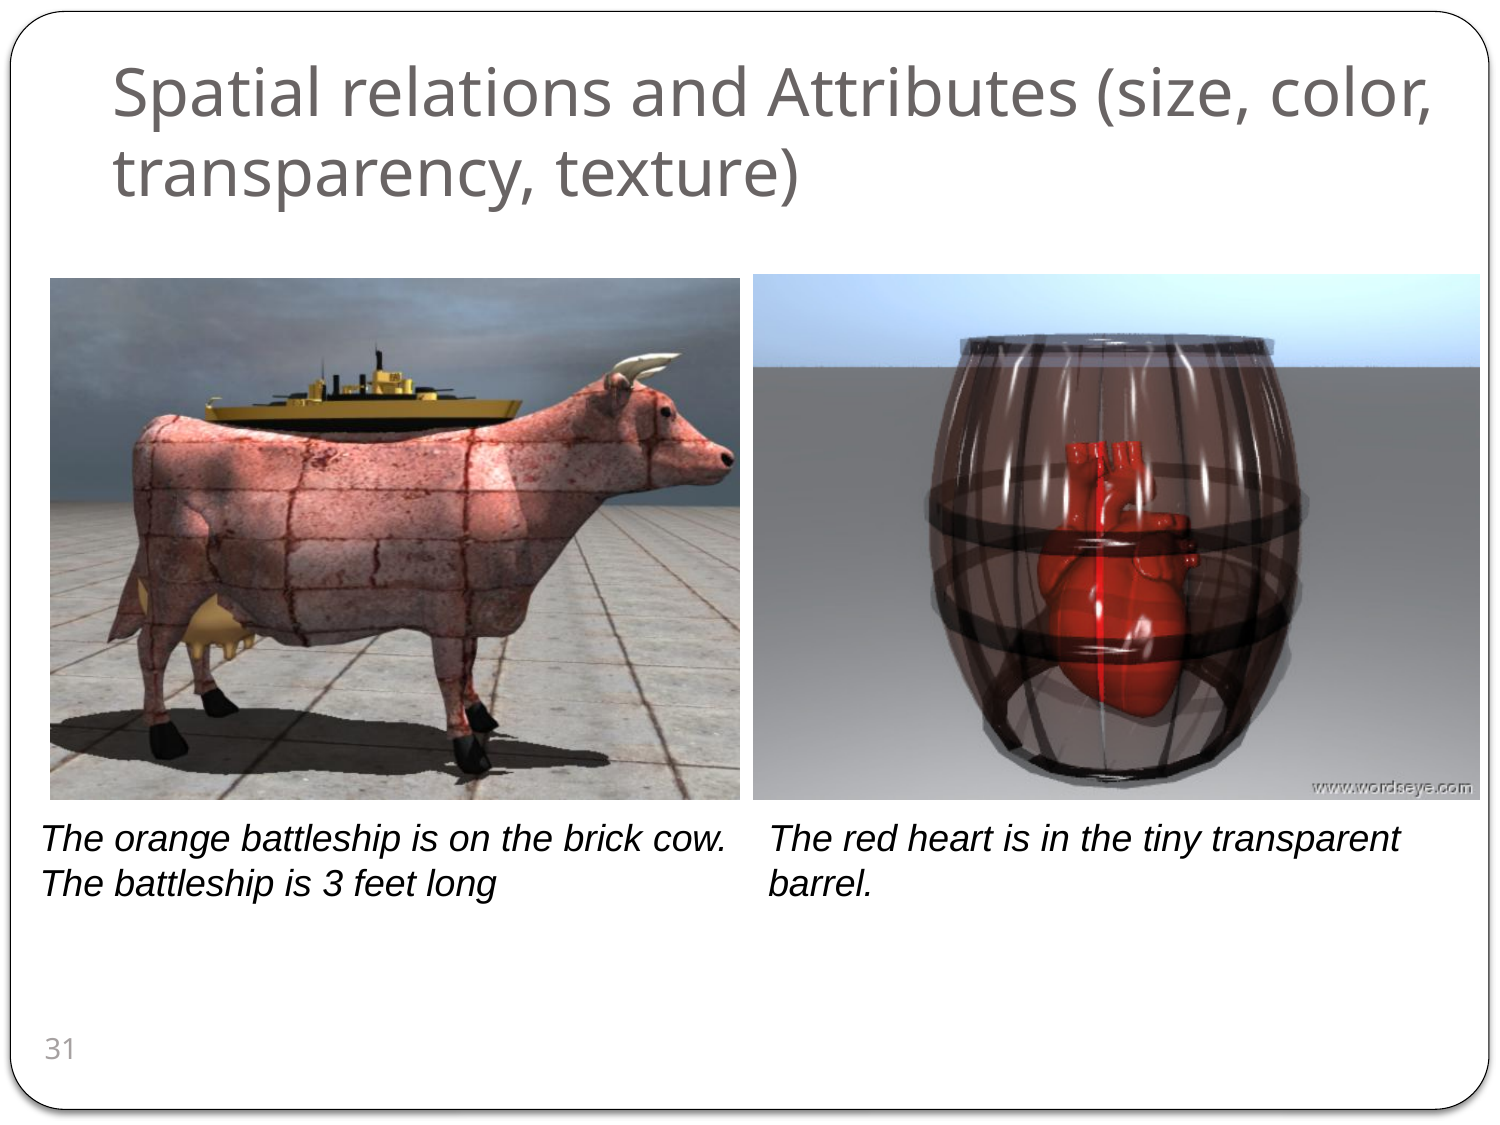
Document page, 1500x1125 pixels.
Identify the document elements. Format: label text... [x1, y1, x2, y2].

slide_number 31 [23, 1012, 99, 1088]
picture [753, 274, 1480, 801]
picture [49, 278, 740, 801]
text_box The red heart is in the tiny transparent barrel. [753, 809, 1480, 957]
title Spatial relations and Attributes (size, color, transparency, texture) [97, 37, 1481, 226]
text_box The orange battleship is on the brick cow. The battleship is 3 feet long [24, 806, 753, 912]
